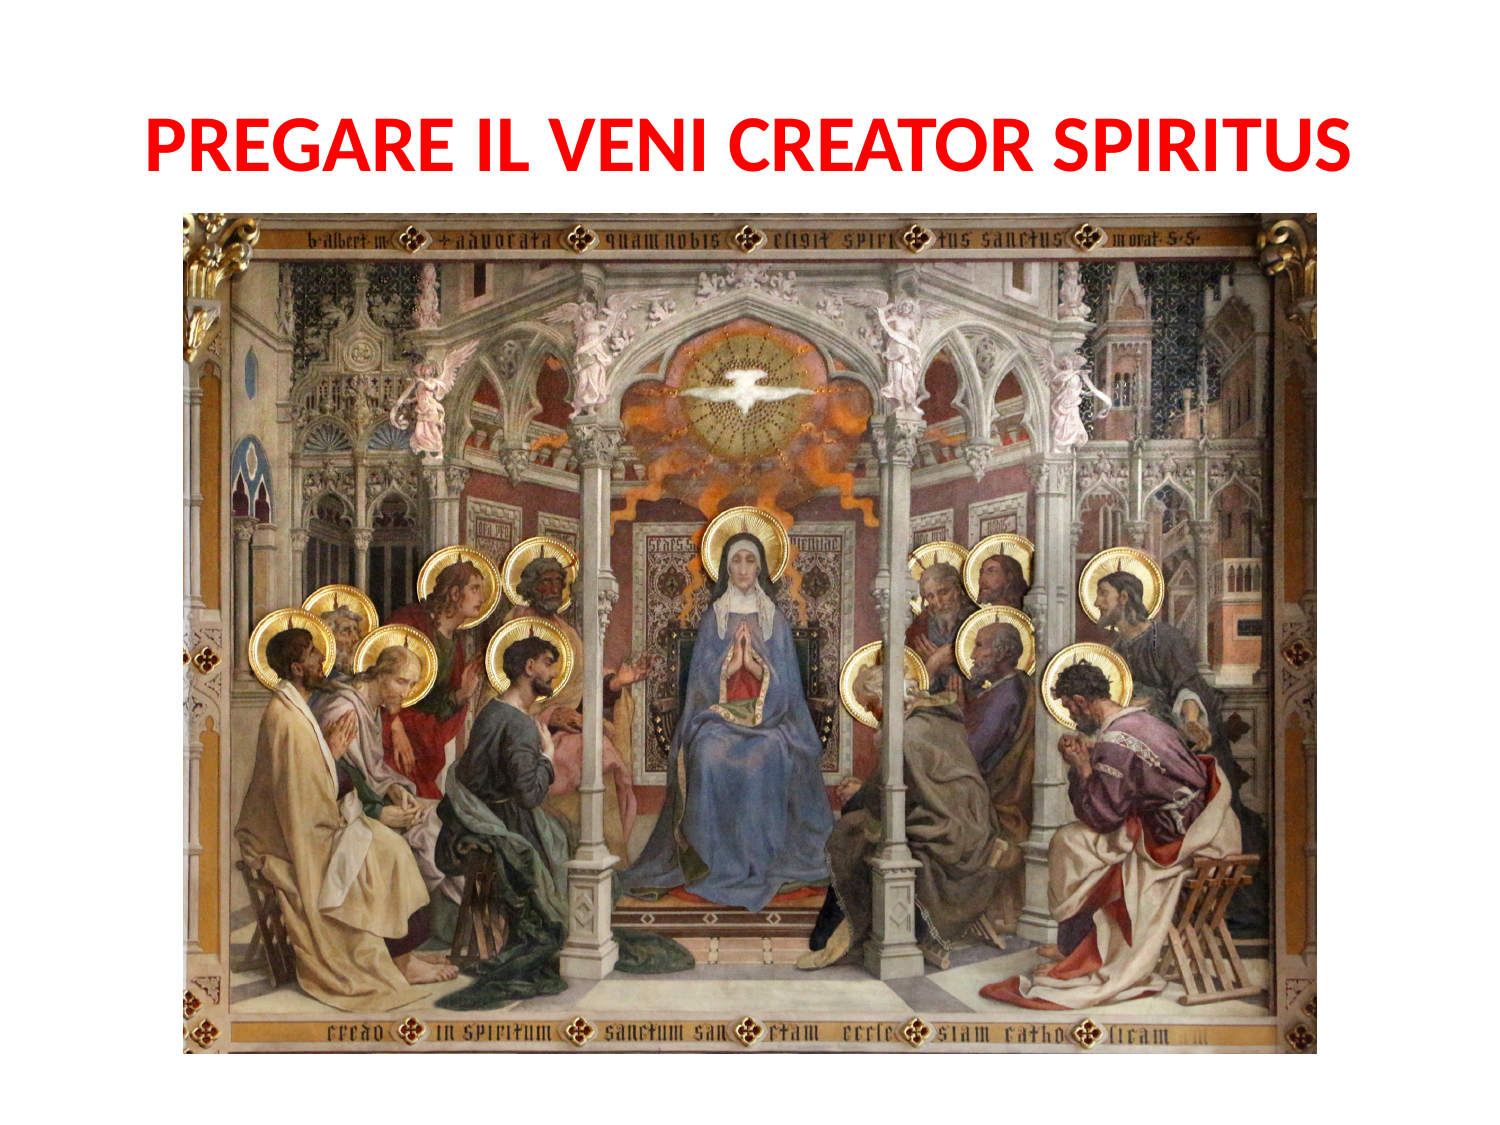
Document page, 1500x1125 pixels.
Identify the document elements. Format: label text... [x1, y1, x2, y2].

title PREGARE IL VENI CREATOR SPIRITUS [75, 45, 1425, 233]
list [182, 213, 1318, 1054]
